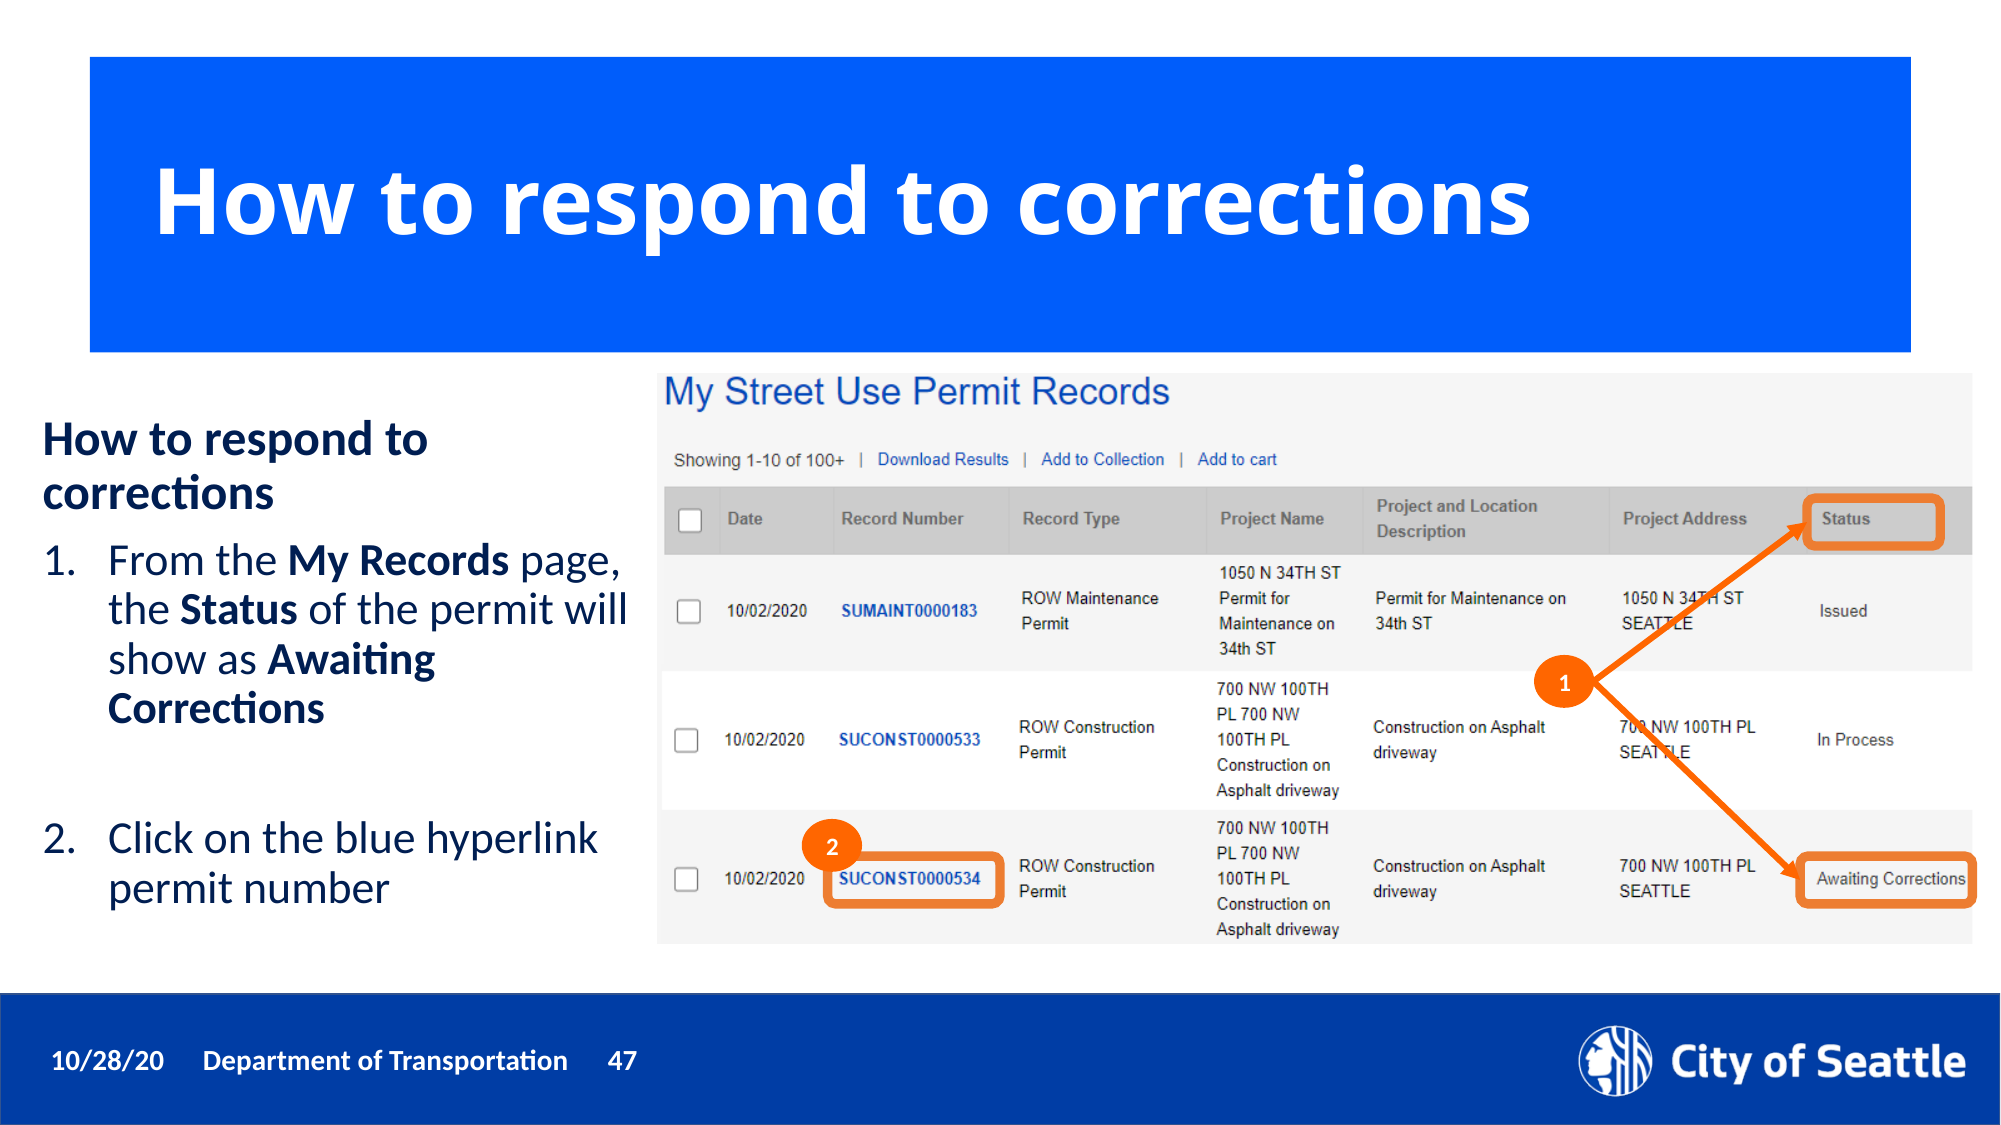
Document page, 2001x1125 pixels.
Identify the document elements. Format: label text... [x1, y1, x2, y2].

picture [1544, 993, 2000, 1125]
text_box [1593, 681, 1801, 880]
picture [642, 373, 1973, 944]
text_box [89, 56, 1912, 353]
text_box How to respond to corrections From the My Records page, the Status of the permit will show as Awaiting Corrections Click on the blue hyperlink permit number [27, 404, 652, 1029]
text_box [1593, 522, 1807, 682]
title How to respond to corrections [137, 96, 1863, 314]
